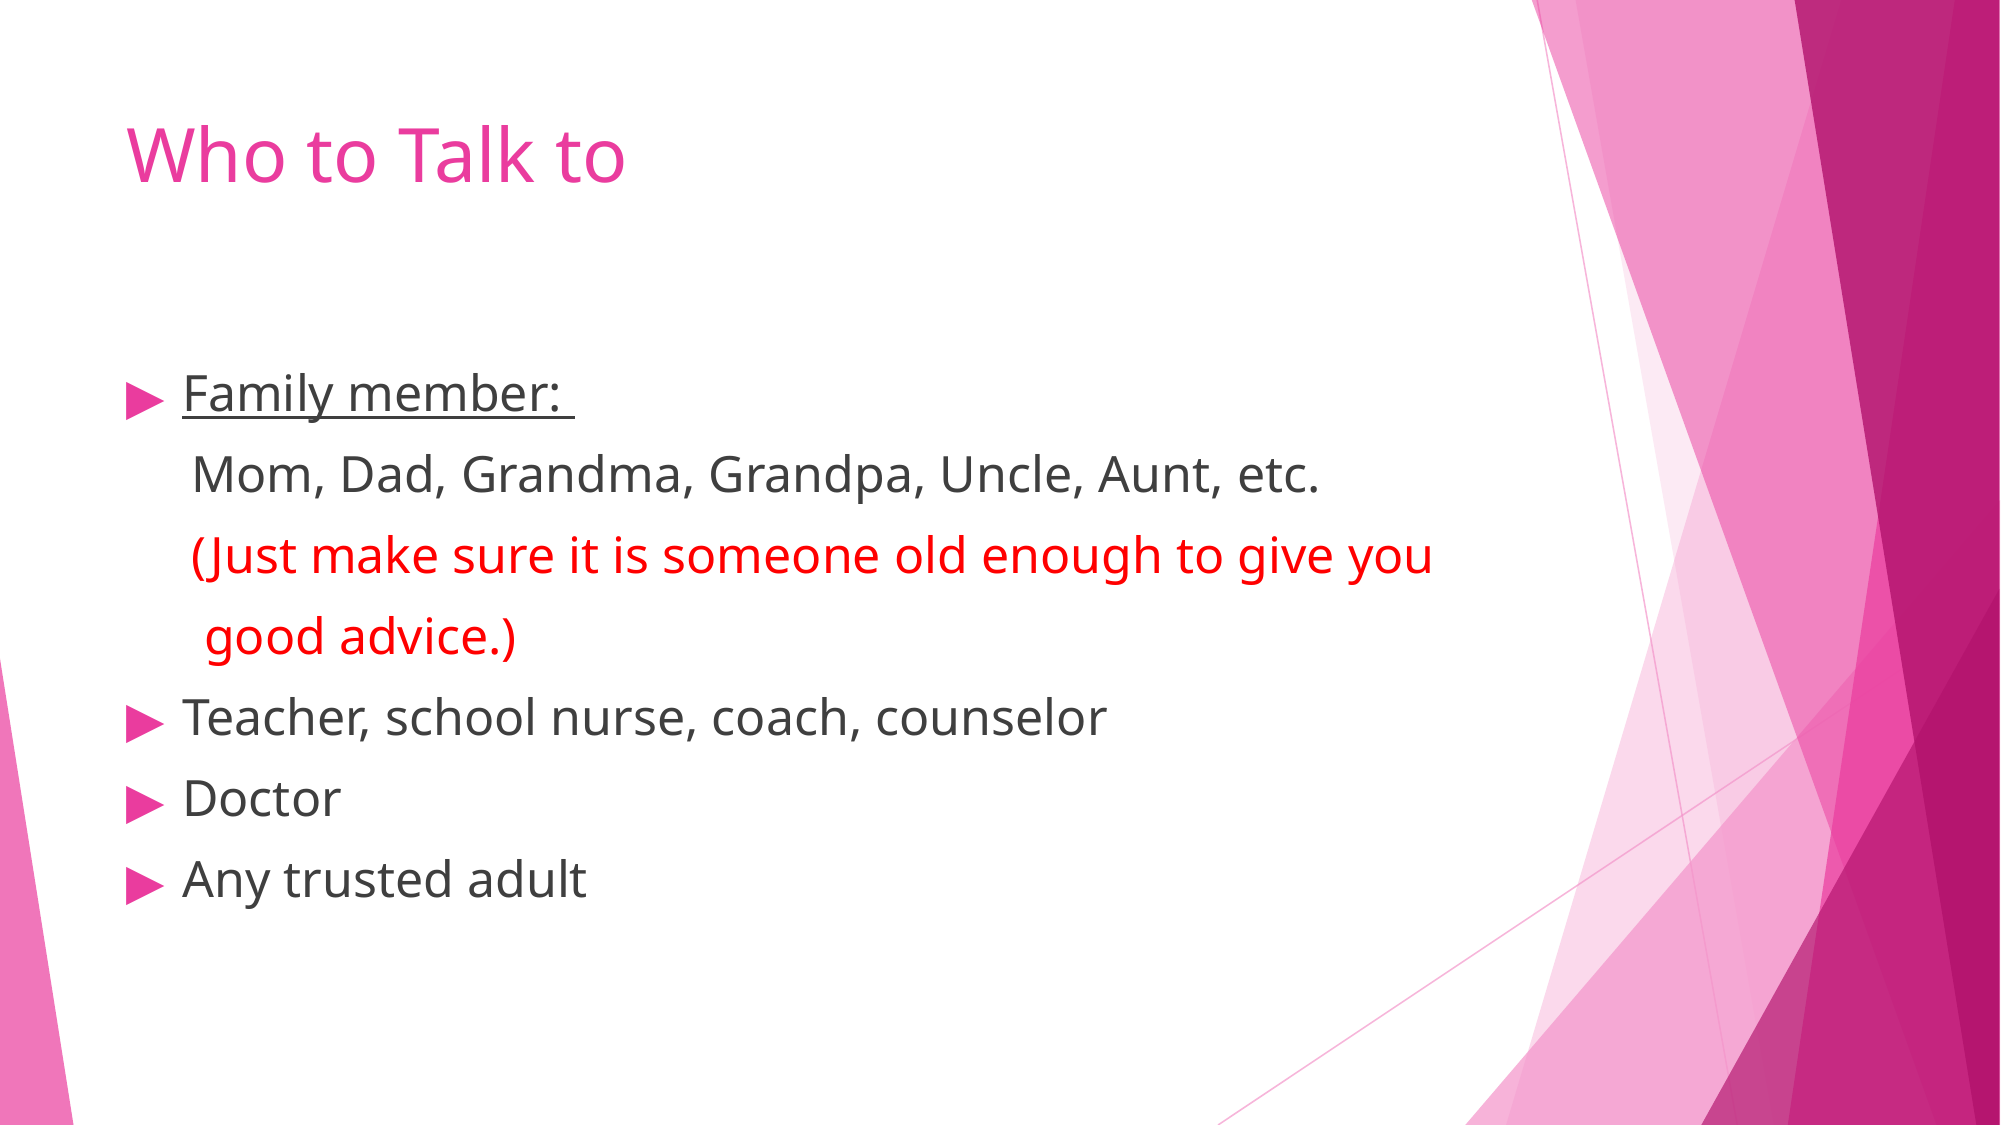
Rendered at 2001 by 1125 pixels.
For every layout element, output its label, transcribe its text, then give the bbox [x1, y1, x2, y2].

list Family member: Mom, Dad, Grandma, Grandpa, Uncle, Aunt, etc. (Just make sure it is someone old enough to give you good advice.) Teacher, school nurse, coach, counselor Doctor Any trusted adult [111, 354, 1522, 992]
title Who to Talk to [111, 99, 1522, 317]
